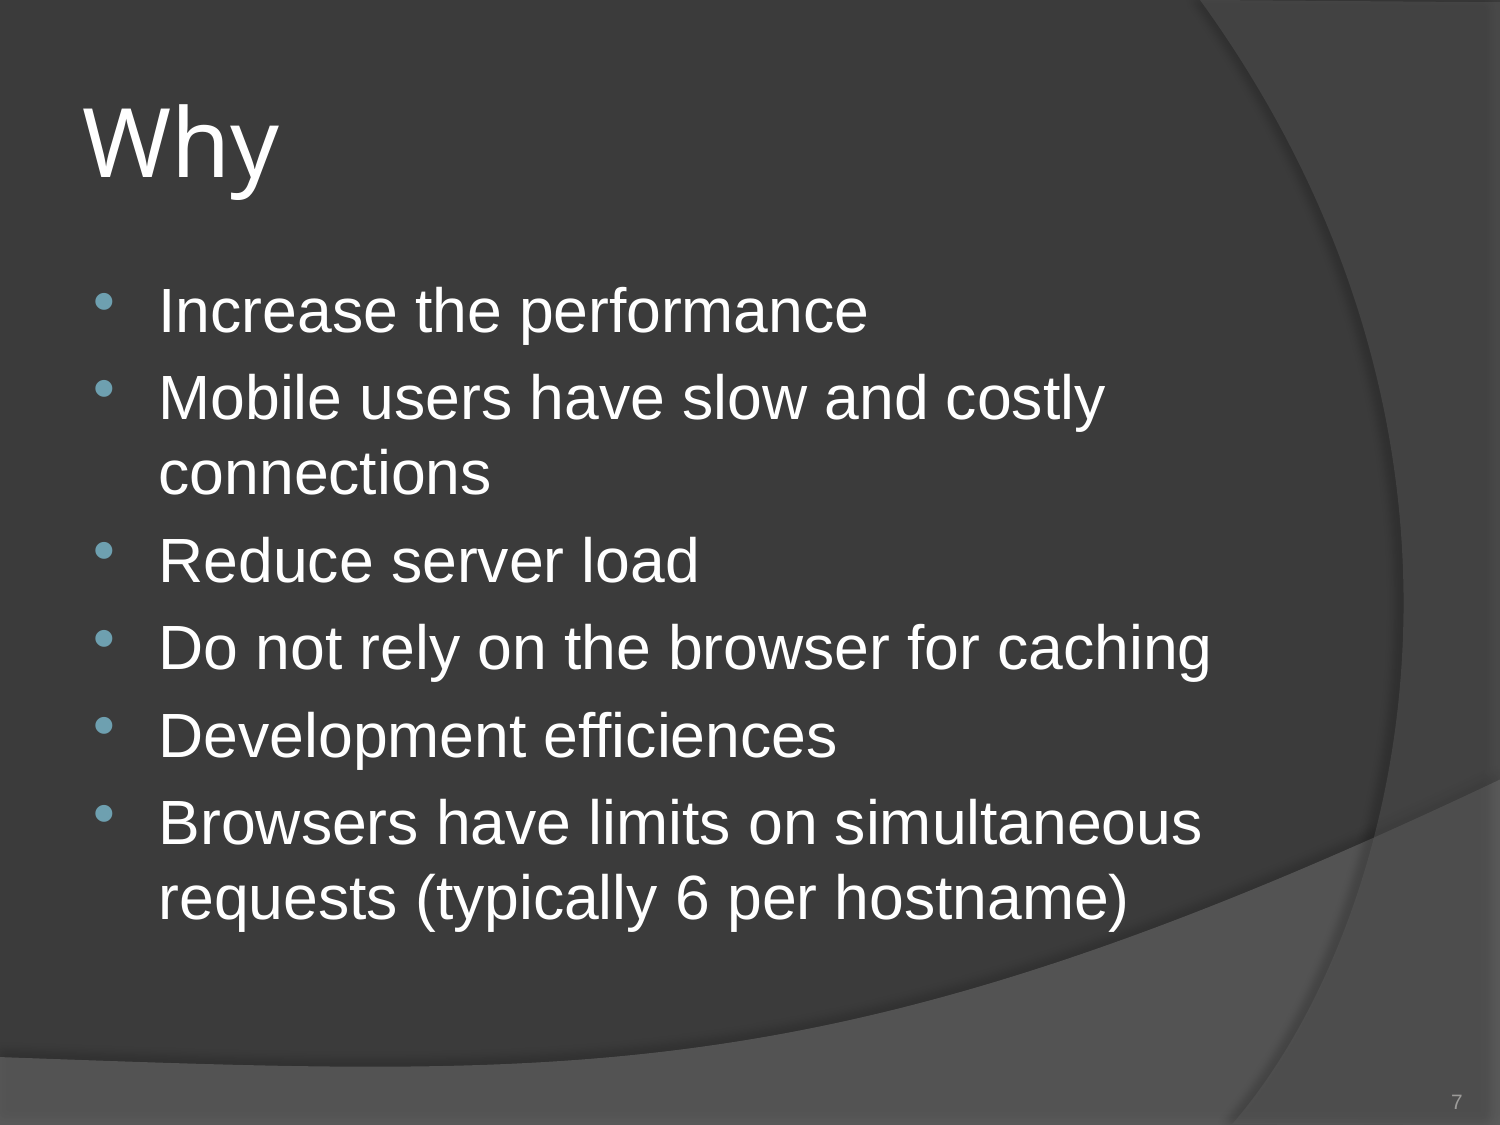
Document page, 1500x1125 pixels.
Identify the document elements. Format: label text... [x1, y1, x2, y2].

title Why [75, 45, 1300, 233]
list Increase the performance Mobile users have slow and costly connections Reduce server load Do not rely on the browser for caching Development efficiences Browsers have limits on simultaneous requests (typically 6 per hostname) [75, 262, 1300, 1005]
slide_number 7 [1337, 1053, 1463, 1114]
